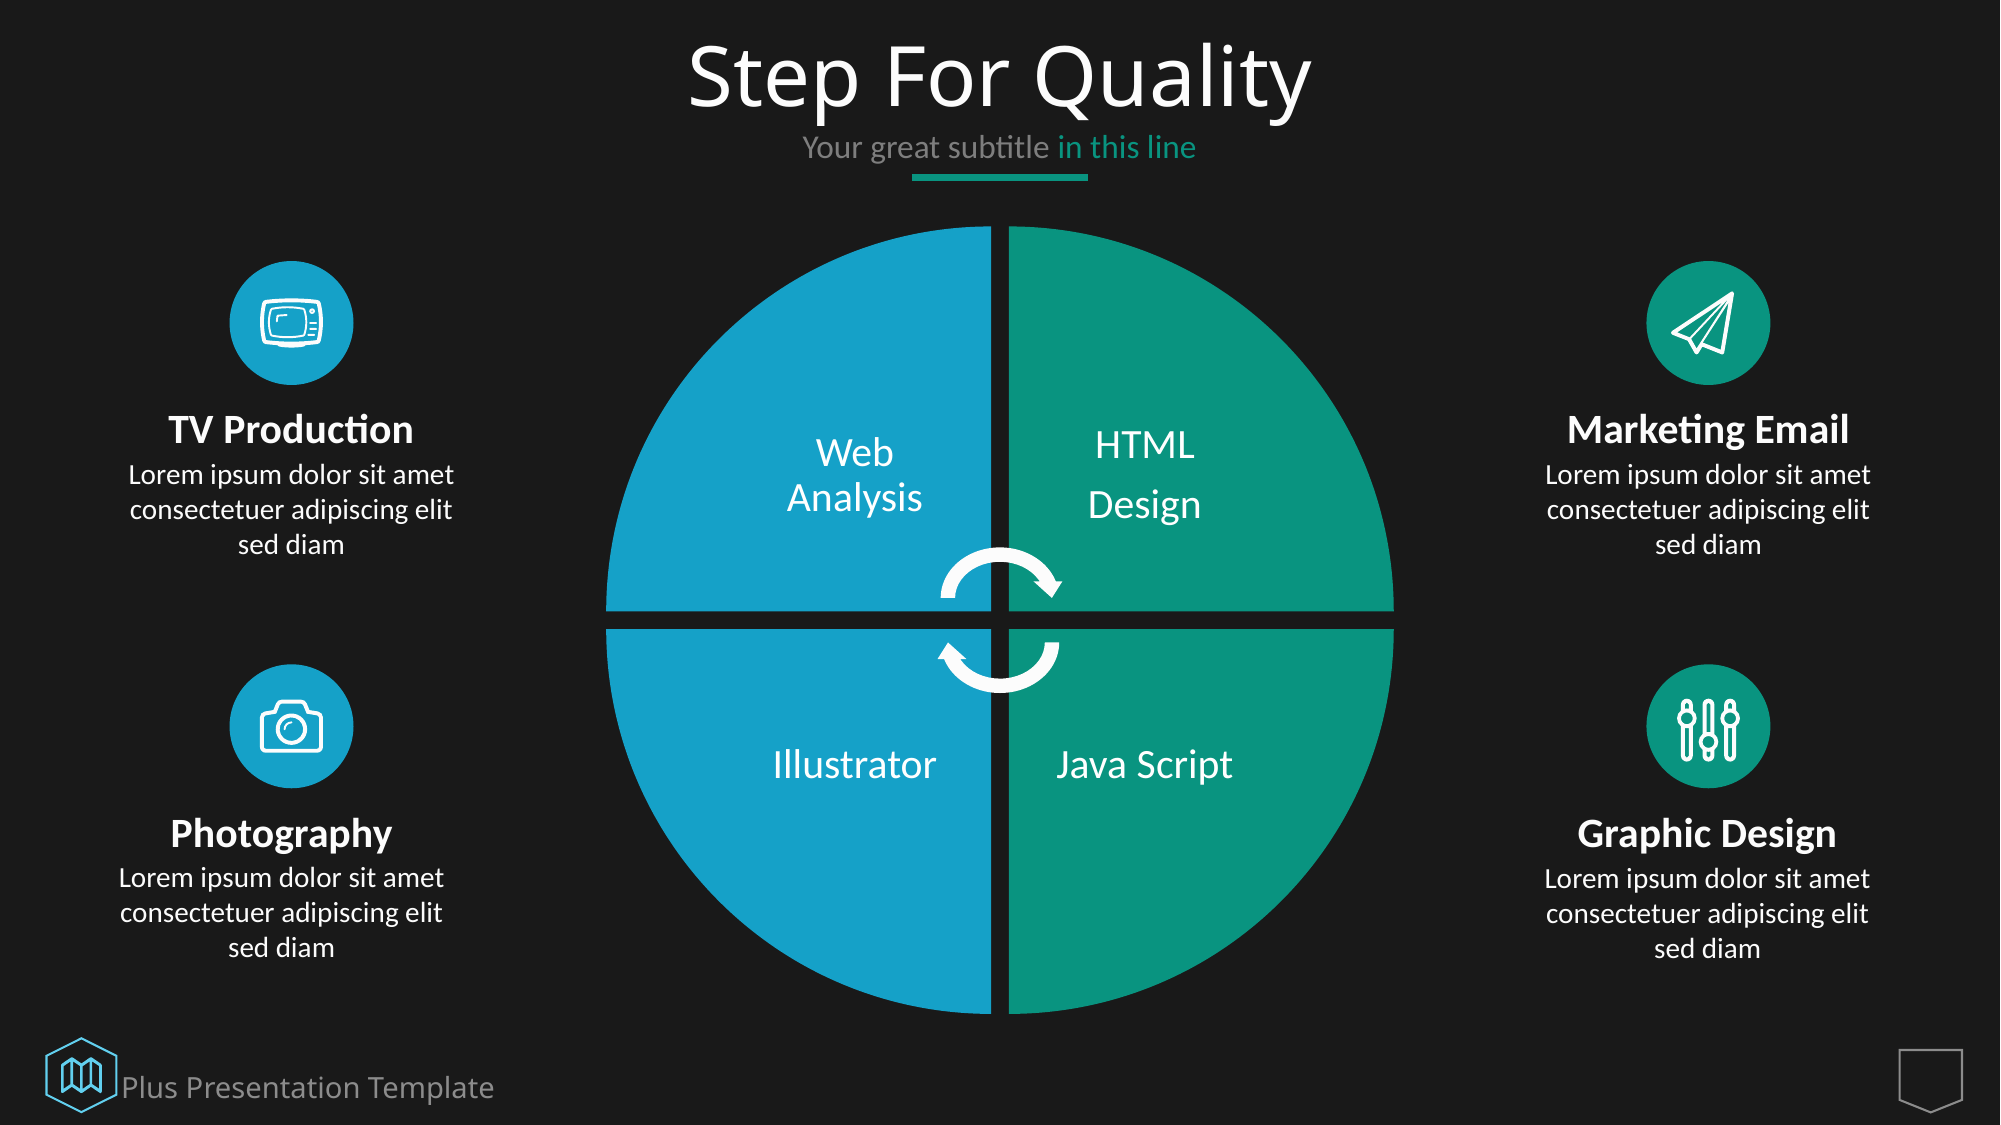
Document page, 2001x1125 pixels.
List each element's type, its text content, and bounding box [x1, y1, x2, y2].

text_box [75, 797, 488, 973]
text_box Your great subtitle in this line [788, 117, 1212, 173]
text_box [1501, 798, 1914, 973]
slide_number [1895, 1046, 1967, 1111]
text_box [229, 664, 354, 789]
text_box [229, 260, 354, 385]
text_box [1502, 394, 1915, 569]
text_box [85, 394, 498, 569]
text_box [1646, 260, 1771, 385]
title Step For Quality [301, 0, 1699, 160]
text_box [606, 226, 1394, 1014]
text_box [1646, 664, 1771, 789]
